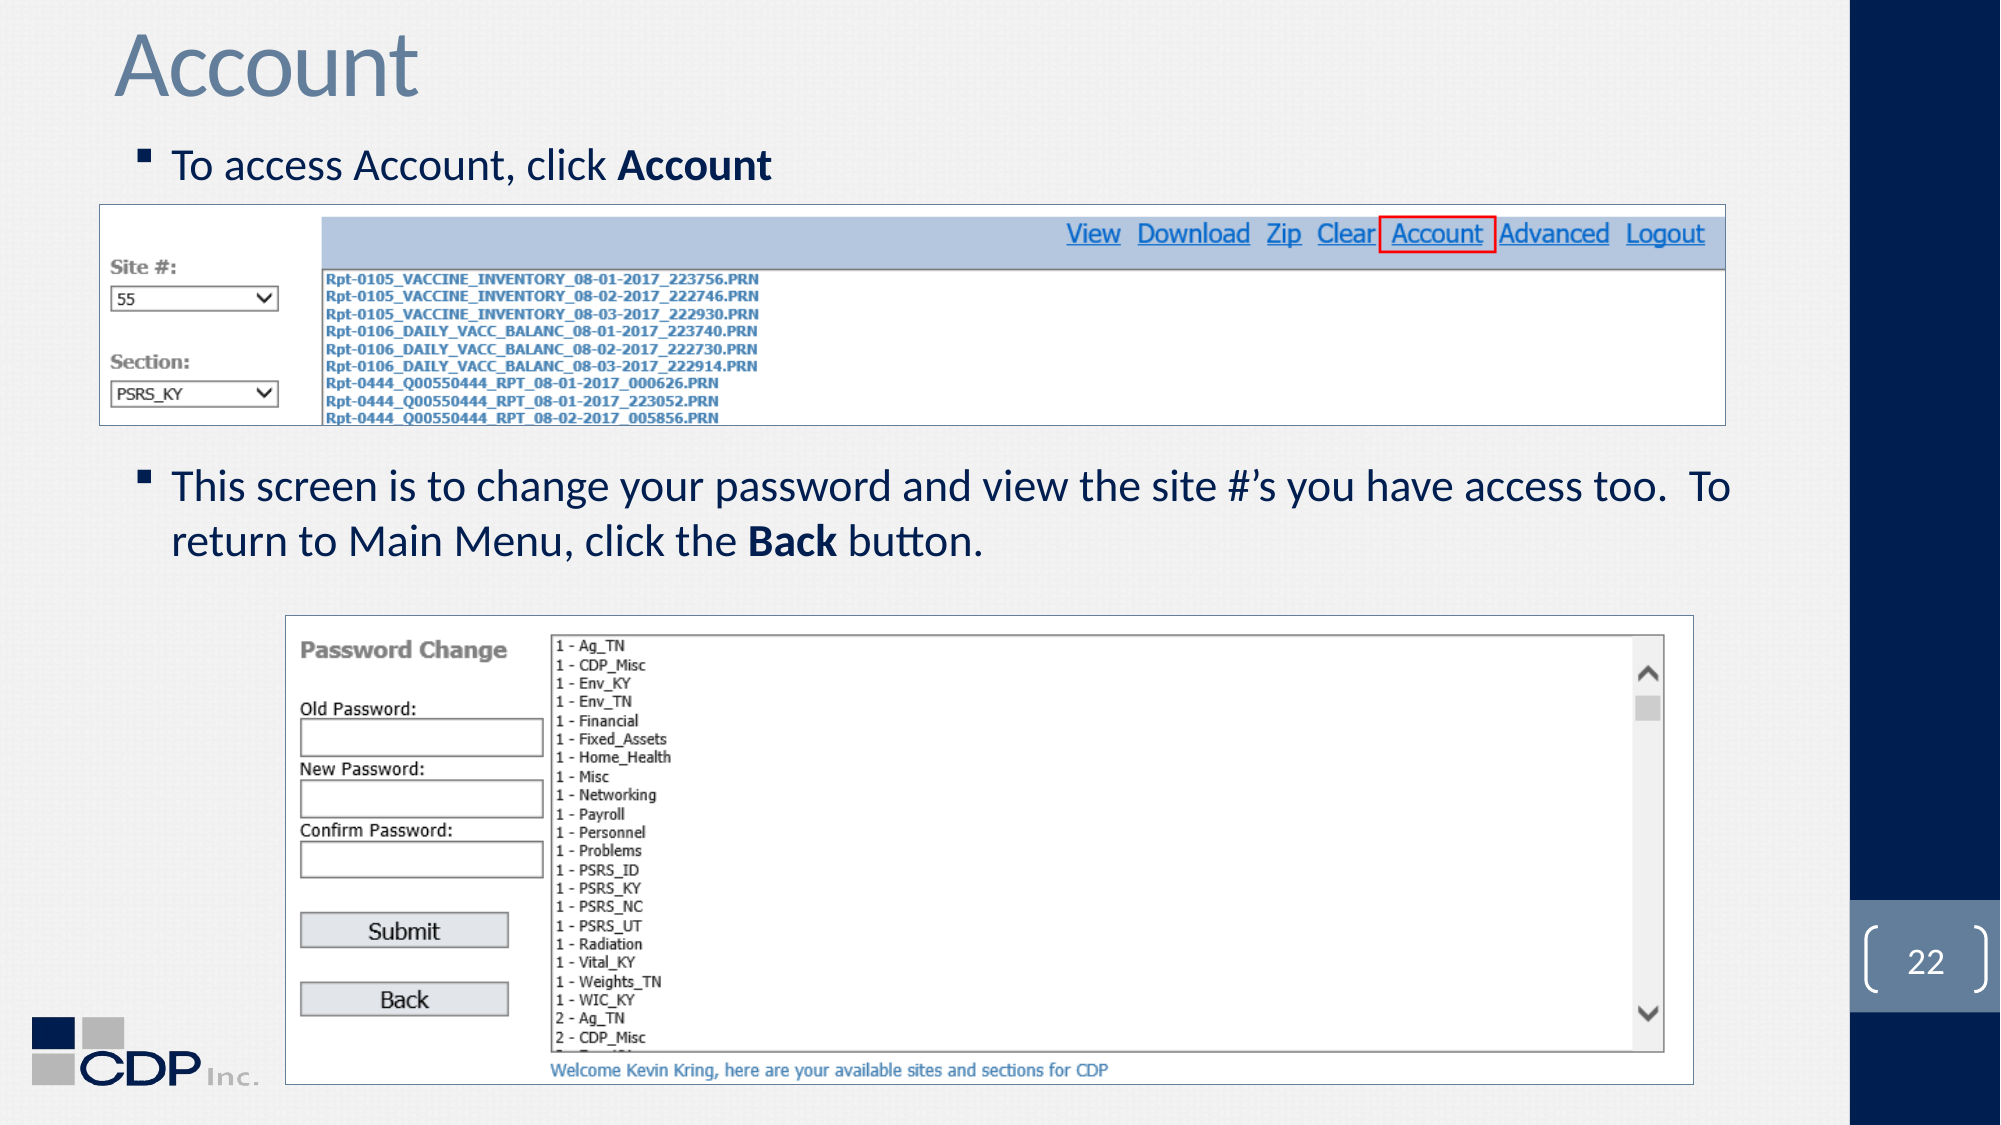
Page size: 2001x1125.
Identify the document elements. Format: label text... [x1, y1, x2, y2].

slide_number 22 [1864, 925, 1988, 994]
list To access Account, click Account This screen is to change your password and view the site #’s you have access too. To return to Main Menu, click the Back button. [99, 127, 1767, 1050]
title Account [99, 0, 1767, 118]
picture [99, 204, 1726, 427]
picture [1, 615, 1695, 1125]
